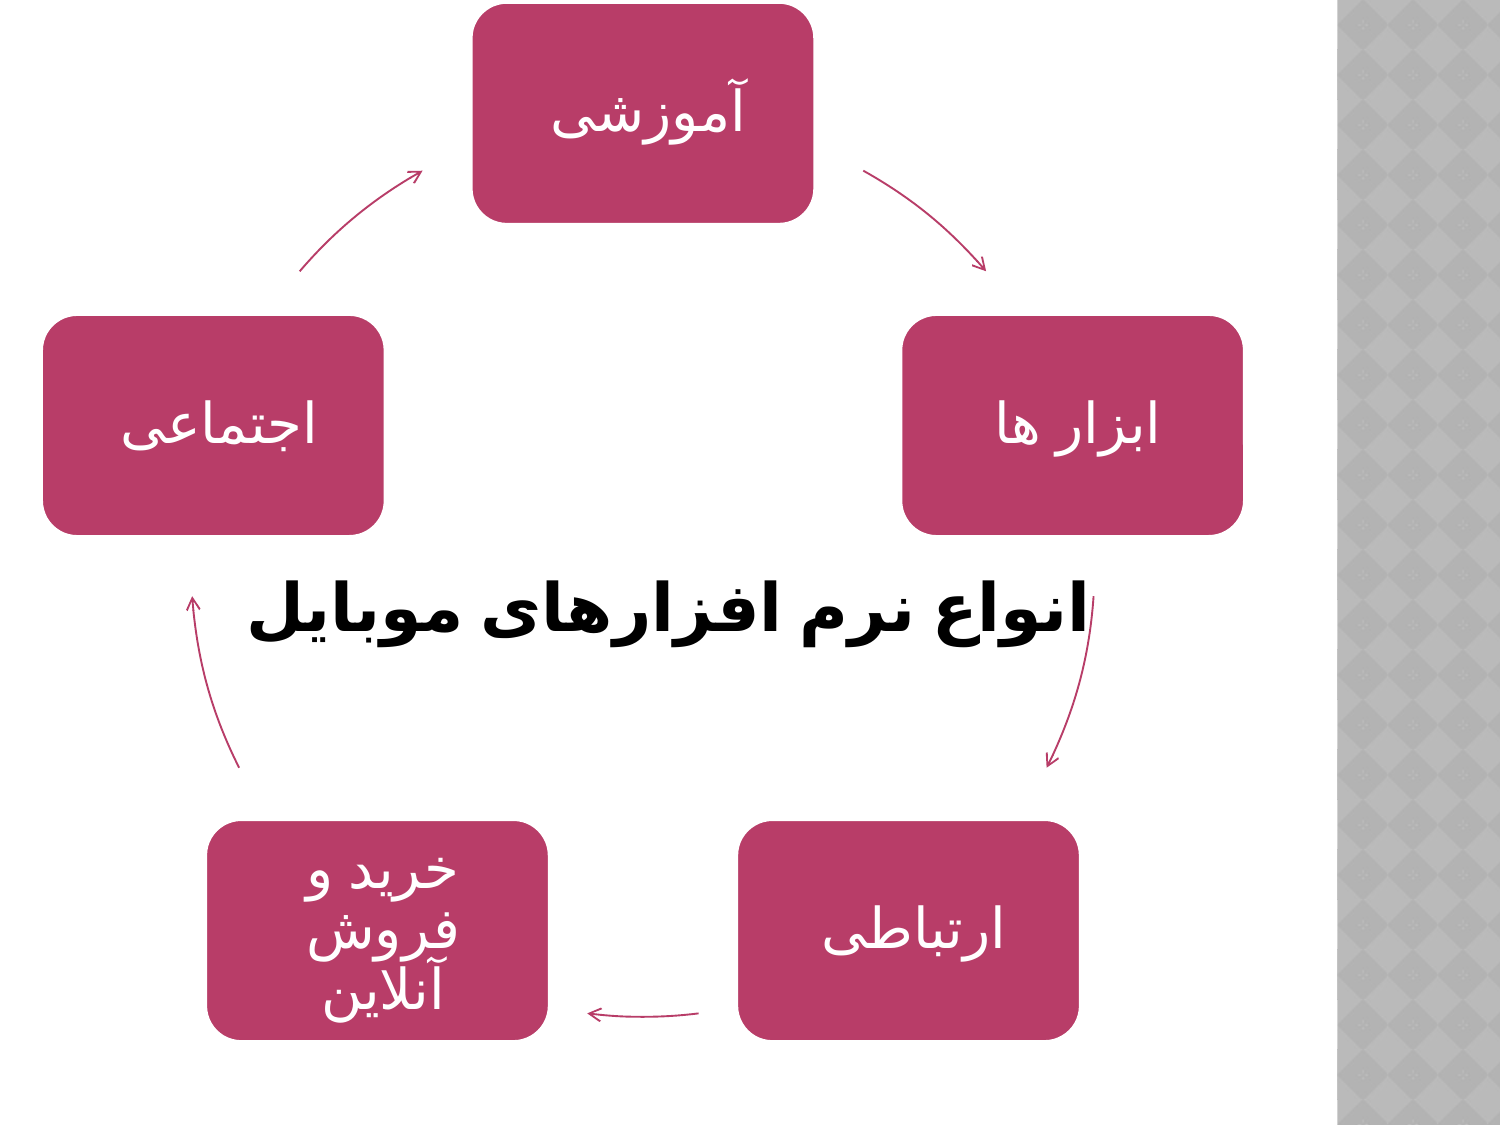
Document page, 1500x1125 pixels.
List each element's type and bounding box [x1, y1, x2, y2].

list [22, 0, 1263, 1060]
